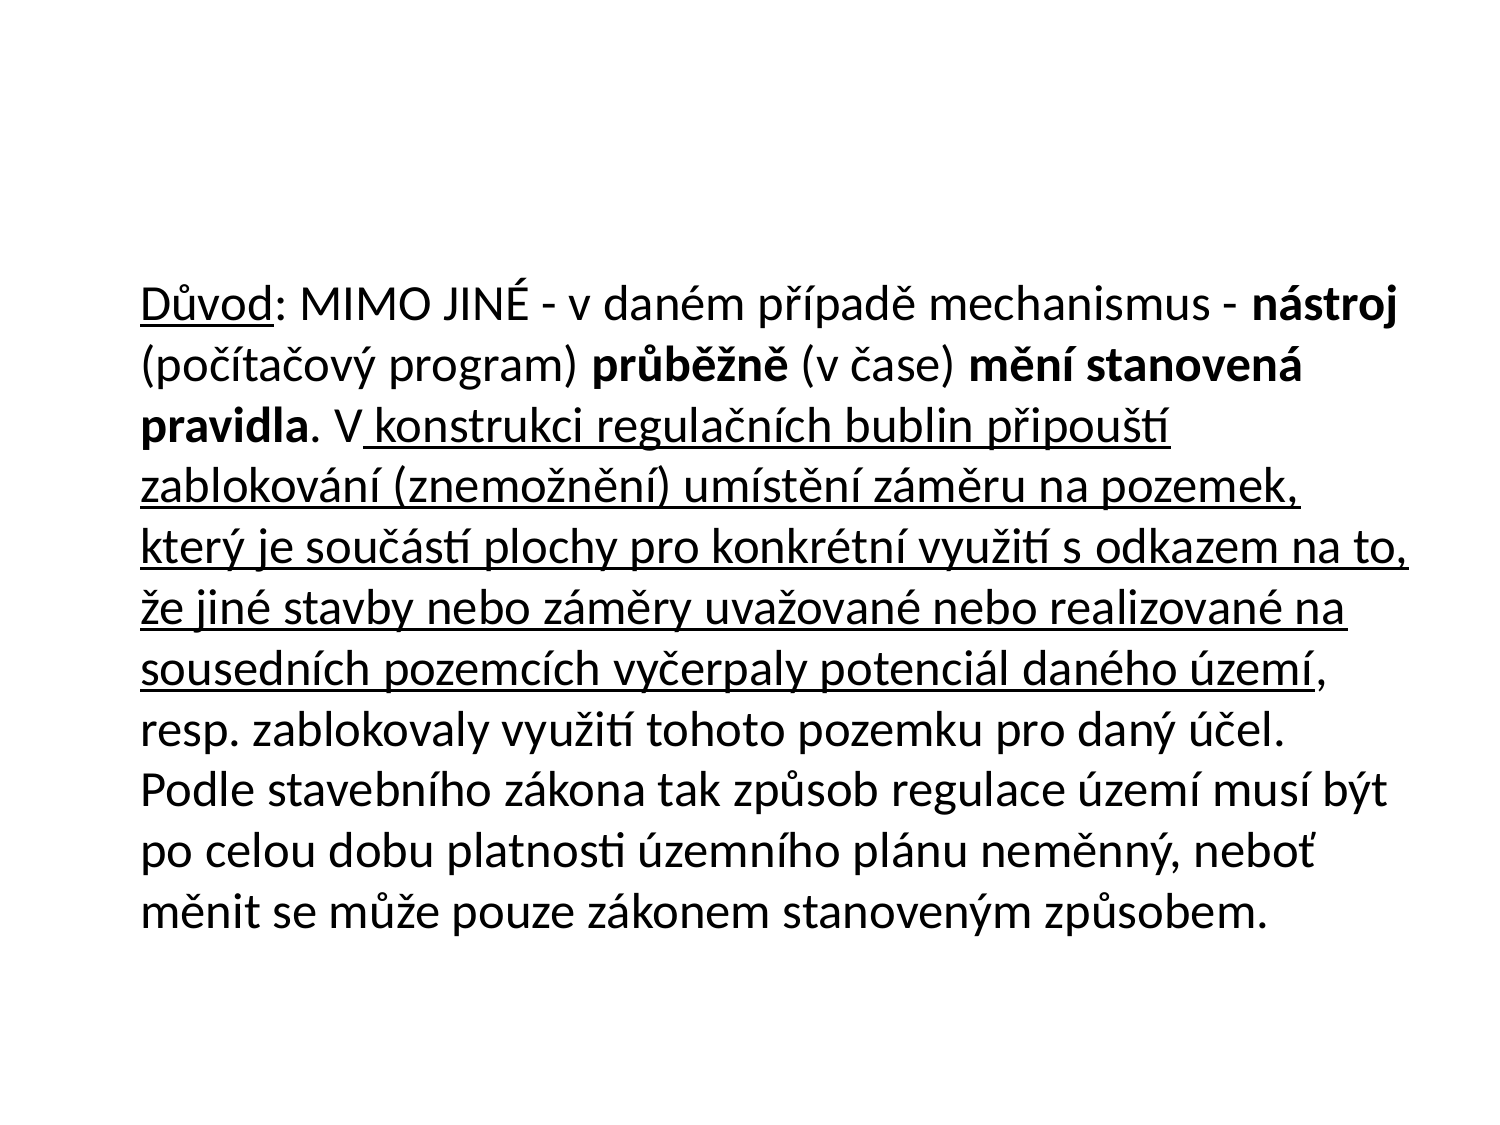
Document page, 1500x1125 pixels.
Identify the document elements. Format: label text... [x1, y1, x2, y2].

list Důvod: MIMO JINÉ - v daném případě mechanismus - nástroj (počítačový program) průběžně (v čase) mění stanovená pravidla. V konstrukci regulačních bublin připouští zablokování (znemožnění) umístění záměru na pozemek, který je součástí plochy pro konkrétní využití s odkazem na to, že jiné stavby nebo záměry uvažované nebo realizované na sousedních pozemcích vyčerpaly potenciál daného území, resp. zablokovaly využití tohoto pozemku pro daný účel. Podle stavebního zákona tak způsob regulace území musí být po celou dobu platnosti územního plánu neměnný, neboť měnit se může pouze zákonem stanoveným způsobem. [75, 262, 1425, 1005]
